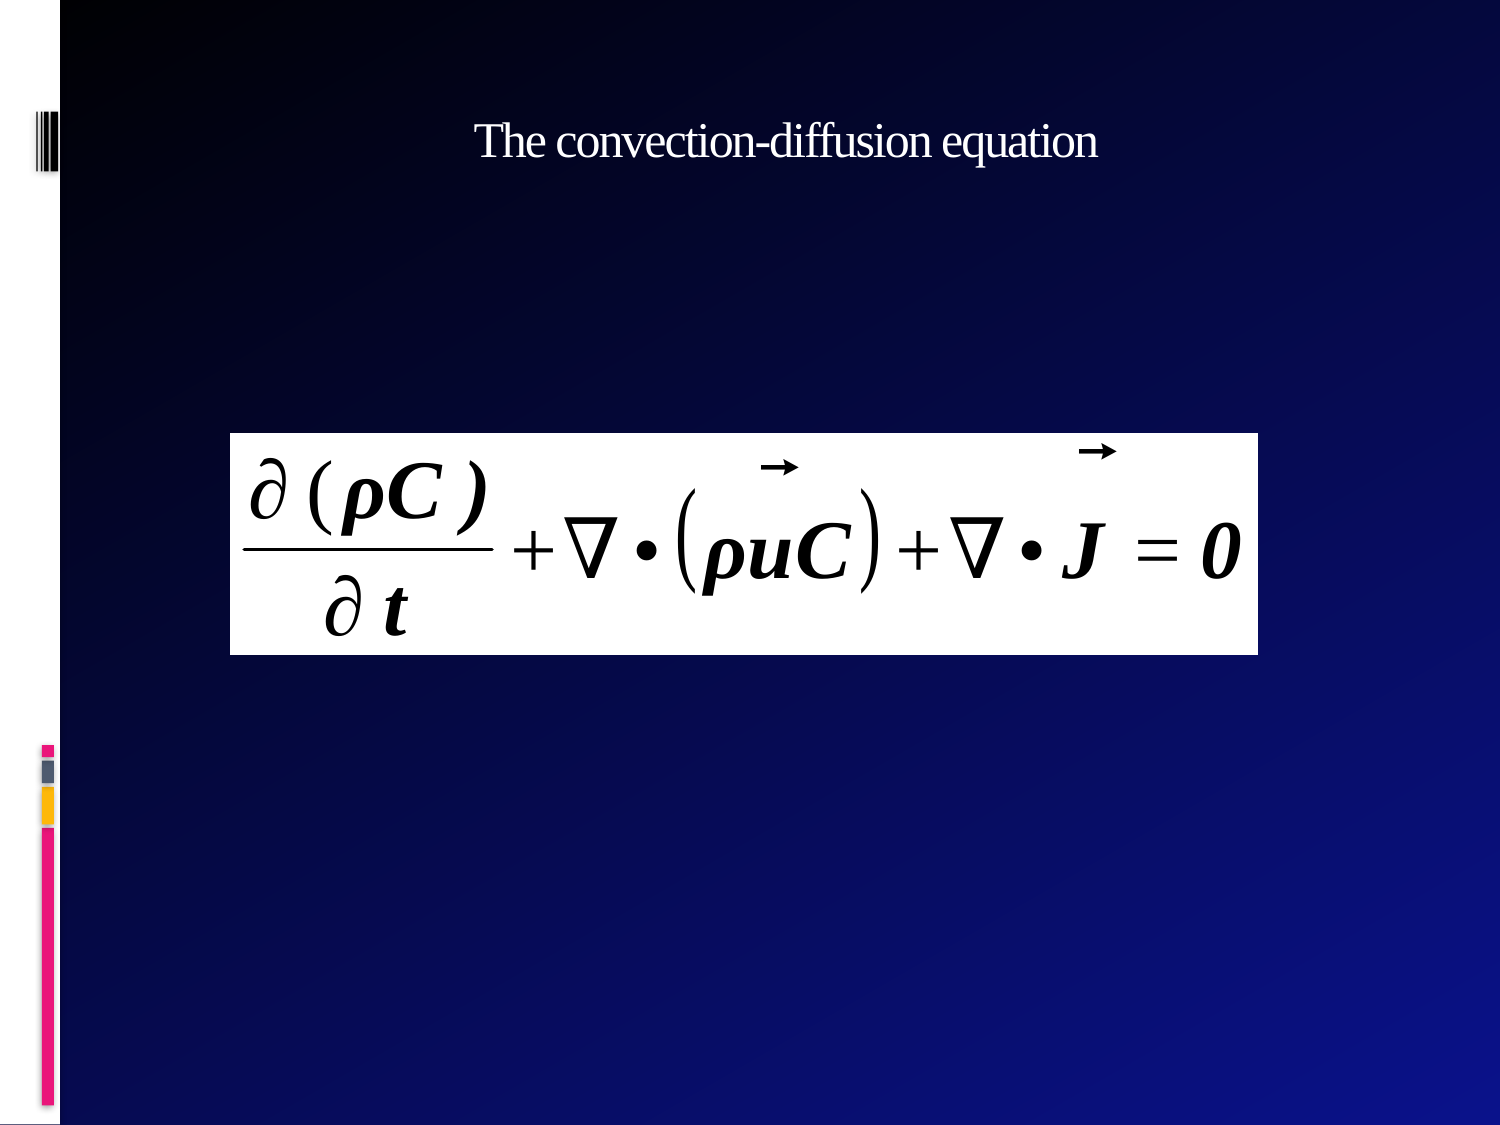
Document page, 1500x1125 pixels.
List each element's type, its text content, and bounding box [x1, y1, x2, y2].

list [229, 432, 1259, 655]
title The convection-diffusion equation [112, 99, 1388, 288]
